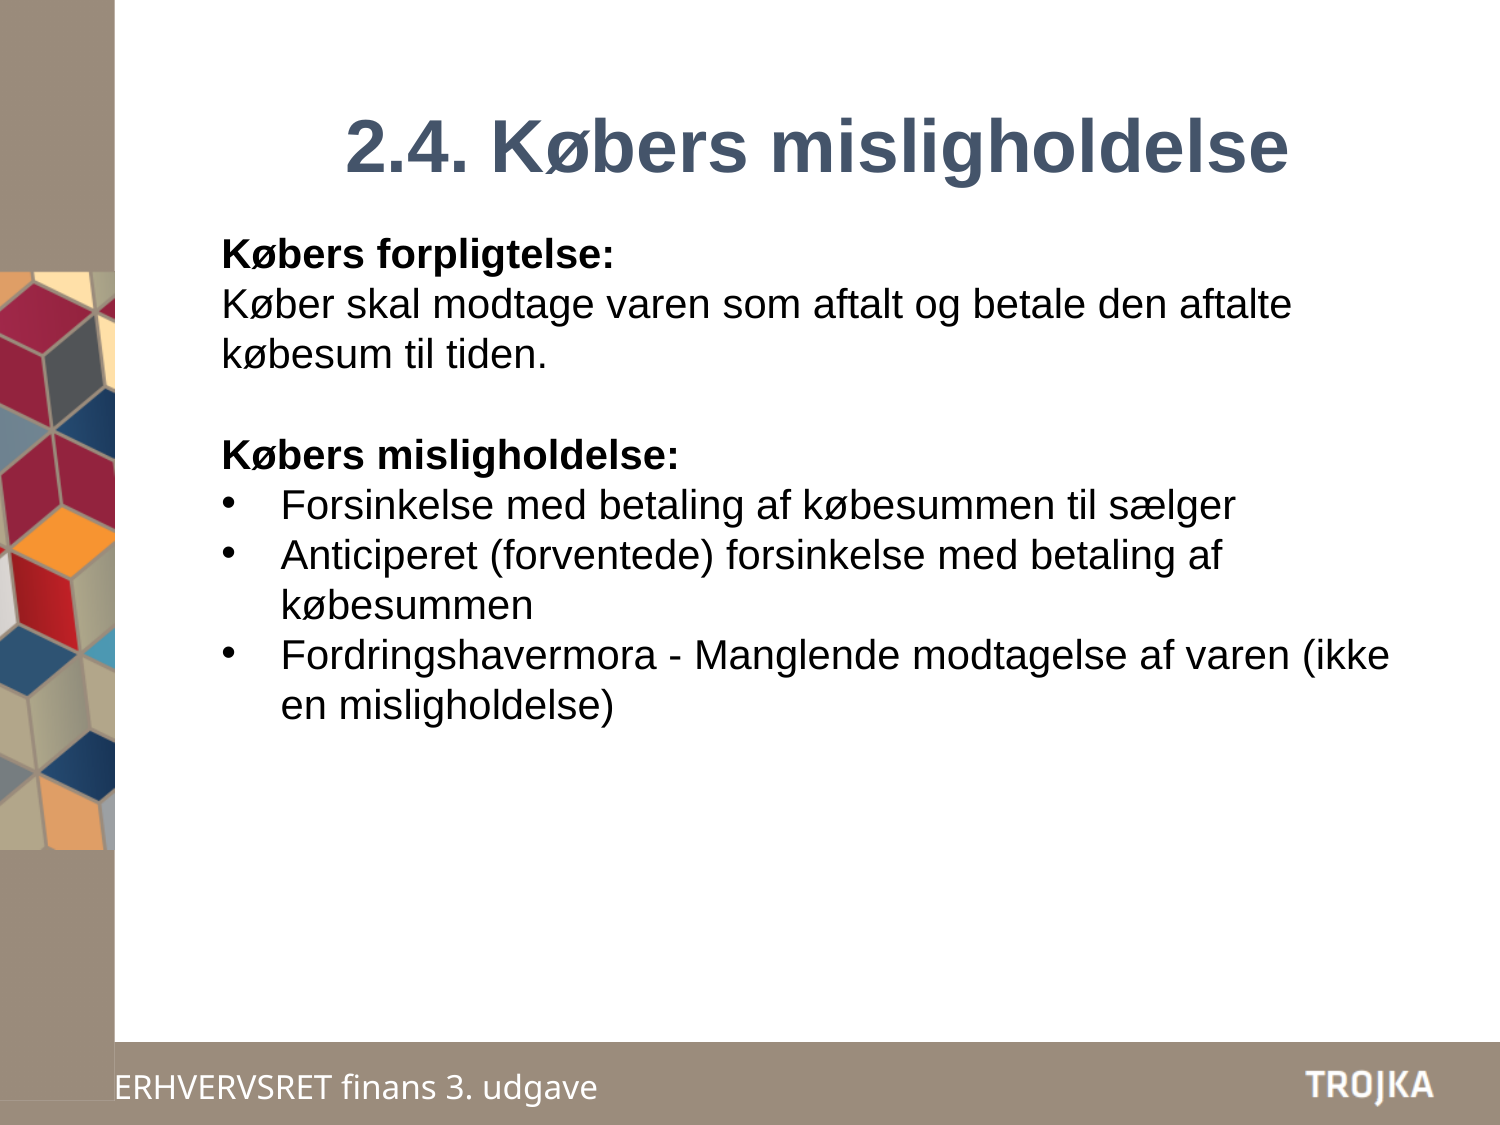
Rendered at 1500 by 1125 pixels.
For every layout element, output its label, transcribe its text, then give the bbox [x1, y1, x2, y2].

text_box 2.4. Købers misligholdelse [135, 0, 1500, 195]
picture [0, 1042, 1500, 1125]
text_box Købers forpligtelse: Køber skal modtage varen som aftalt og betale den aftalte købesum til tiden. Købers misligholdelse: Forsinkelse med betaling af købesummen til sælger Anticiperet (forventede) forsinkelse med betaling af købesummen Fordringshavermora - Manglende modtagelse af varen (ikke en misligholdelse) [206, 219, 1459, 785]
picture [0, 0, 115, 1100]
